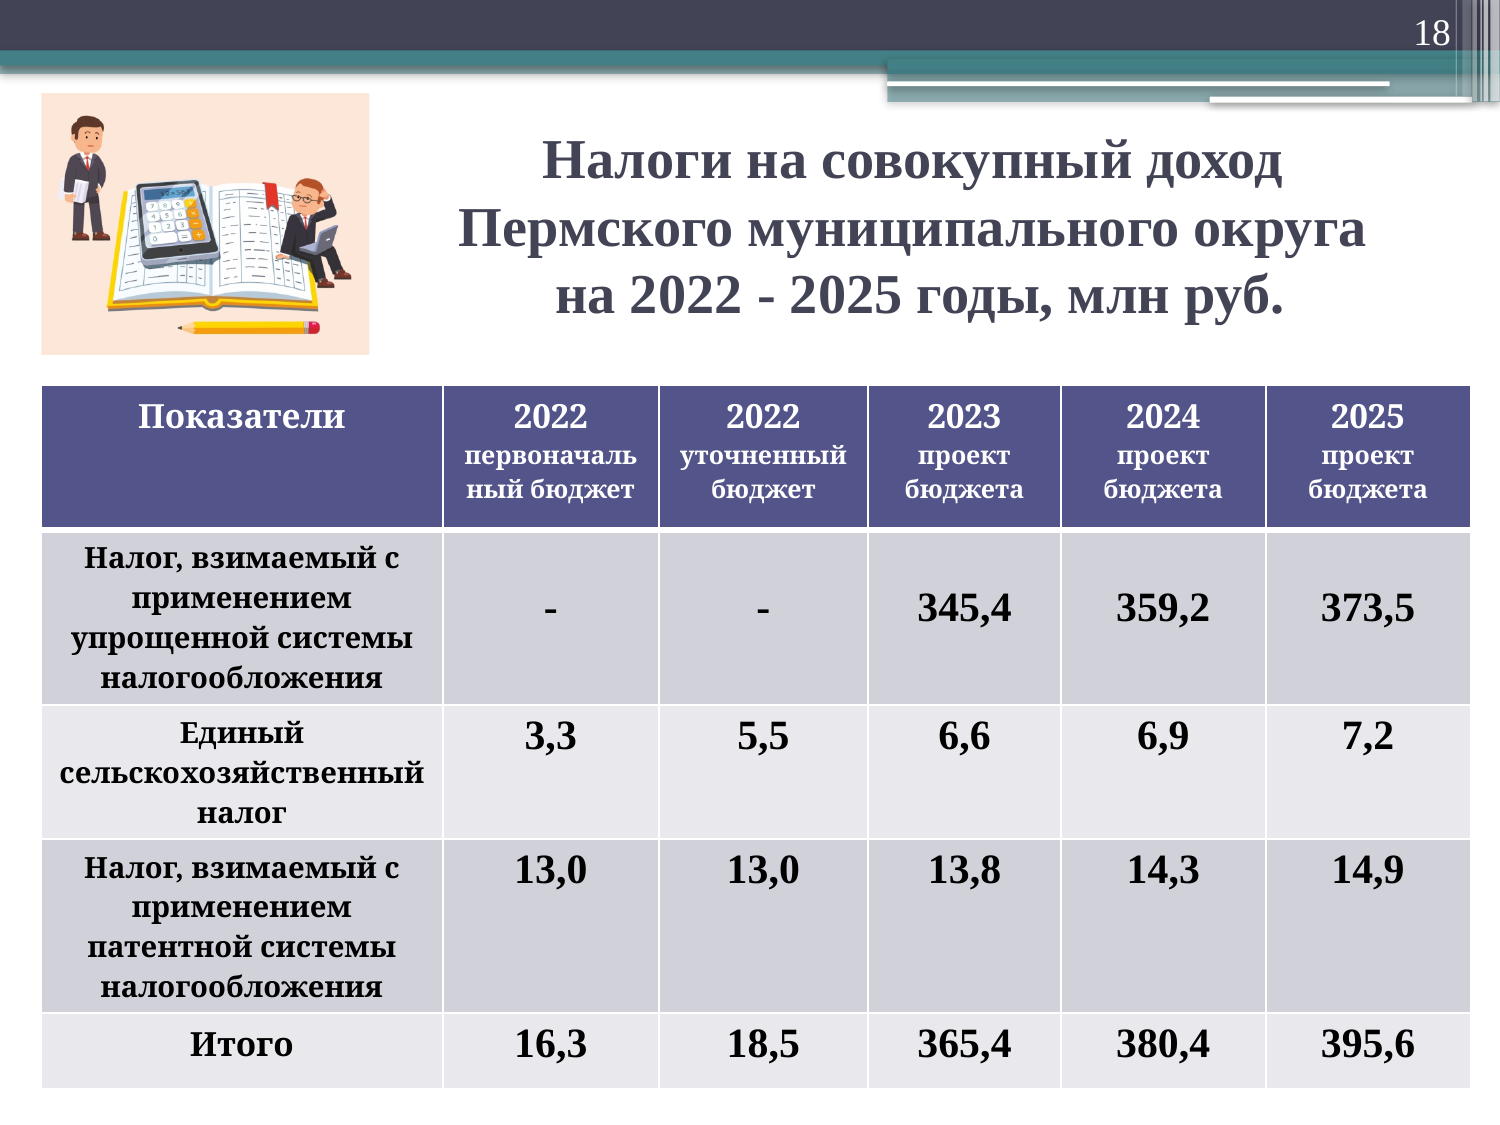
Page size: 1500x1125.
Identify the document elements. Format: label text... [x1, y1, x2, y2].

table_header Показатели [42, 386, 442, 527]
table_cell 359,2 [1062, 533, 1265, 704]
table_cell Итого [42, 1014, 442, 1088]
table_cell 380,4 [1062, 1014, 1265, 1088]
table_cell Налог, взимаемый с применением упрощенной системы налогообложения [42, 533, 442, 704]
table_header 2022 уточненный бюджет [660, 386, 867, 527]
table_cell 14,3 [1062, 840, 1265, 1012]
picture [40, 93, 370, 355]
table_cell 6,9 [1062, 706, 1265, 838]
table_header 2022 первоначальный бюджет [444, 386, 658, 527]
table_cell 13,8 [869, 840, 1060, 1012]
table_header 2025 проект бюджета [1267, 386, 1470, 527]
table_cell 14,9 [1267, 840, 1470, 1012]
table_cell 18,5 [660, 1014, 867, 1088]
table_cell - [660, 533, 867, 704]
table_header 2023 проект бюджета [869, 386, 1060, 527]
table_cell Единый сельскохозяйственный налог [42, 706, 442, 838]
table_cell Налог, взимаемый с применением патентной системы налогообложения [42, 840, 442, 1012]
table_cell 5,5 [660, 706, 867, 838]
table_header 2024 проект бюджета [1062, 386, 1265, 527]
table_cell 395,6 [1267, 1014, 1470, 1088]
table_cell 365,4 [869, 1014, 1060, 1088]
table_cell 6,6 [869, 706, 1060, 838]
slide_number 18 [1340, 0, 1466, 61]
table_cell 16,3 [444, 1014, 658, 1088]
table_cell 345,4 [869, 533, 1060, 704]
title Налоги на совокупный доход Пермского муниципального округа на 2022 - 2025 годы, млн руб. [377, 136, 1499, 312]
table_cell 7,2 [1267, 706, 1470, 838]
table_cell 3,3 [444, 706, 658, 838]
table_cell 13,0 [444, 840, 658, 1012]
table_cell 373,5 [1267, 533, 1470, 704]
table_cell - [444, 533, 658, 704]
table_cell 13,0 [660, 840, 867, 1012]
